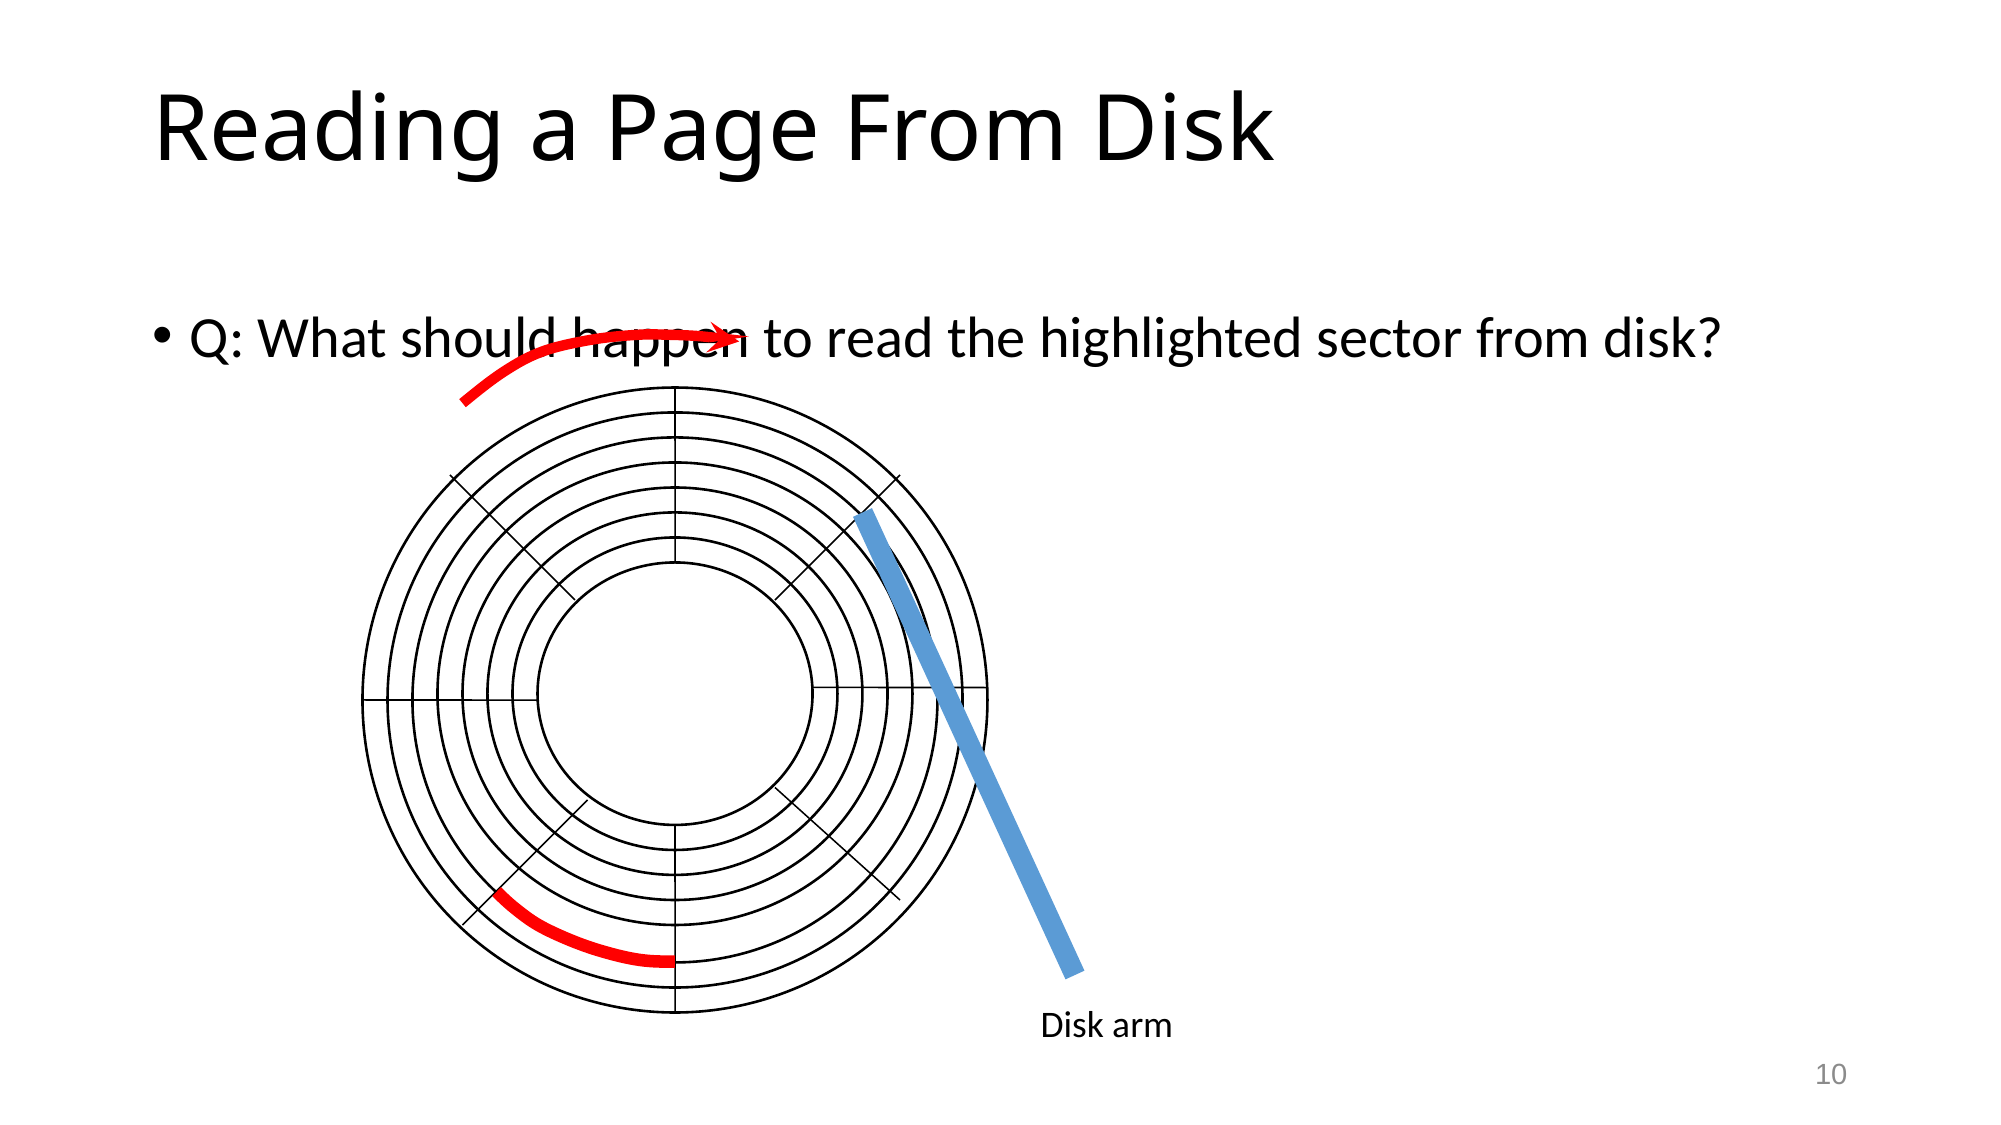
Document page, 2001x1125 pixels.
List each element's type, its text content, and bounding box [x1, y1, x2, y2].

text_box [676, 462, 862, 593]
text_box [676, 387, 925, 512]
text_box [676, 537, 838, 687]
text_box [676, 716, 862, 900]
text_box [362, 387, 675, 699]
text_box [437, 701, 675, 925]
text_box [487, 512, 675, 700]
text_box [512, 537, 675, 700]
text_box [676, 437, 862, 549]
text_box [487, 701, 675, 875]
slide_number 10 [1412, 1042, 1863, 1103]
text_box [387, 412, 675, 699]
text_box [676, 920, 862, 1013]
text_box [437, 462, 675, 700]
text_box [676, 487, 862, 671]
text_box [676, 688, 838, 850]
text_box [462, 701, 675, 900]
text_box [676, 412, 893, 513]
text_box [512, 701, 675, 850]
text_box [461, 333, 740, 404]
text_box [362, 700, 675, 1013]
text_box [387, 700, 675, 988]
text_box [537, 562, 813, 825]
text_box [412, 437, 675, 960]
text_box [676, 794, 862, 925]
text_box [676, 512, 862, 687]
text_box [676, 688, 862, 875]
text_box [676, 838, 862, 963]
list Q: What should happen to read the highlighted sector from disk? [137, 299, 1863, 1014]
text_box [495, 890, 675, 963]
text_box [462, 487, 675, 700]
text_box Disk arm [1025, 992, 1189, 1053]
text_box [676, 886, 862, 988]
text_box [862, 512, 1075, 975]
title Reading a Page From Disk [137, 48, 1863, 214]
